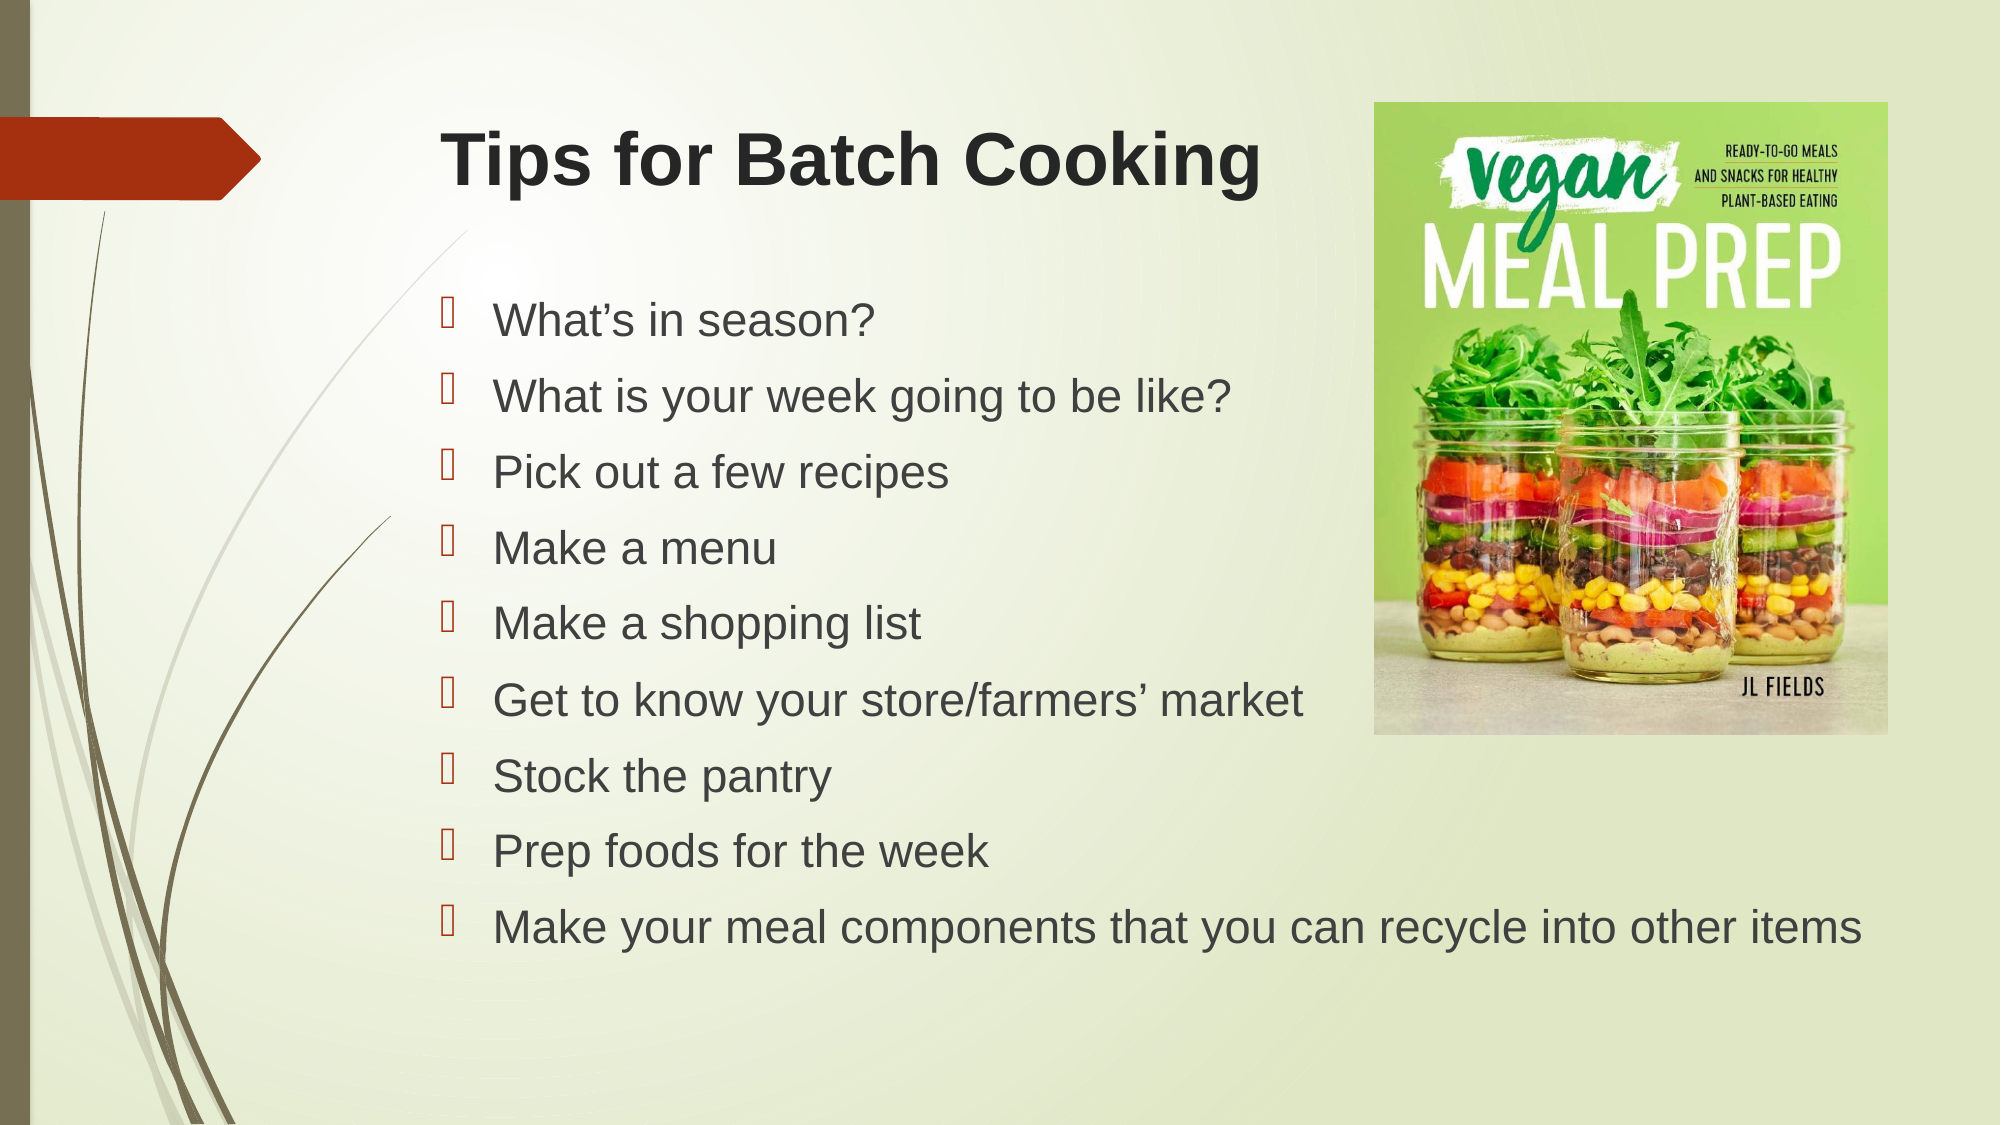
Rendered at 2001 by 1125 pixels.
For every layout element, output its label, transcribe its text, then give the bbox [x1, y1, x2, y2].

picture [1373, 102, 1888, 736]
title Tips for Batch Cooking [425, 102, 1373, 281]
list What’s in season? What is your week going to be like? Pick out a few recipes Make a menu Make a shopping list Get to know your store/farmers’ market Stock the pantry Prep foods for the week Make your meal components that you can recycle into other items [424, 281, 1888, 1013]
